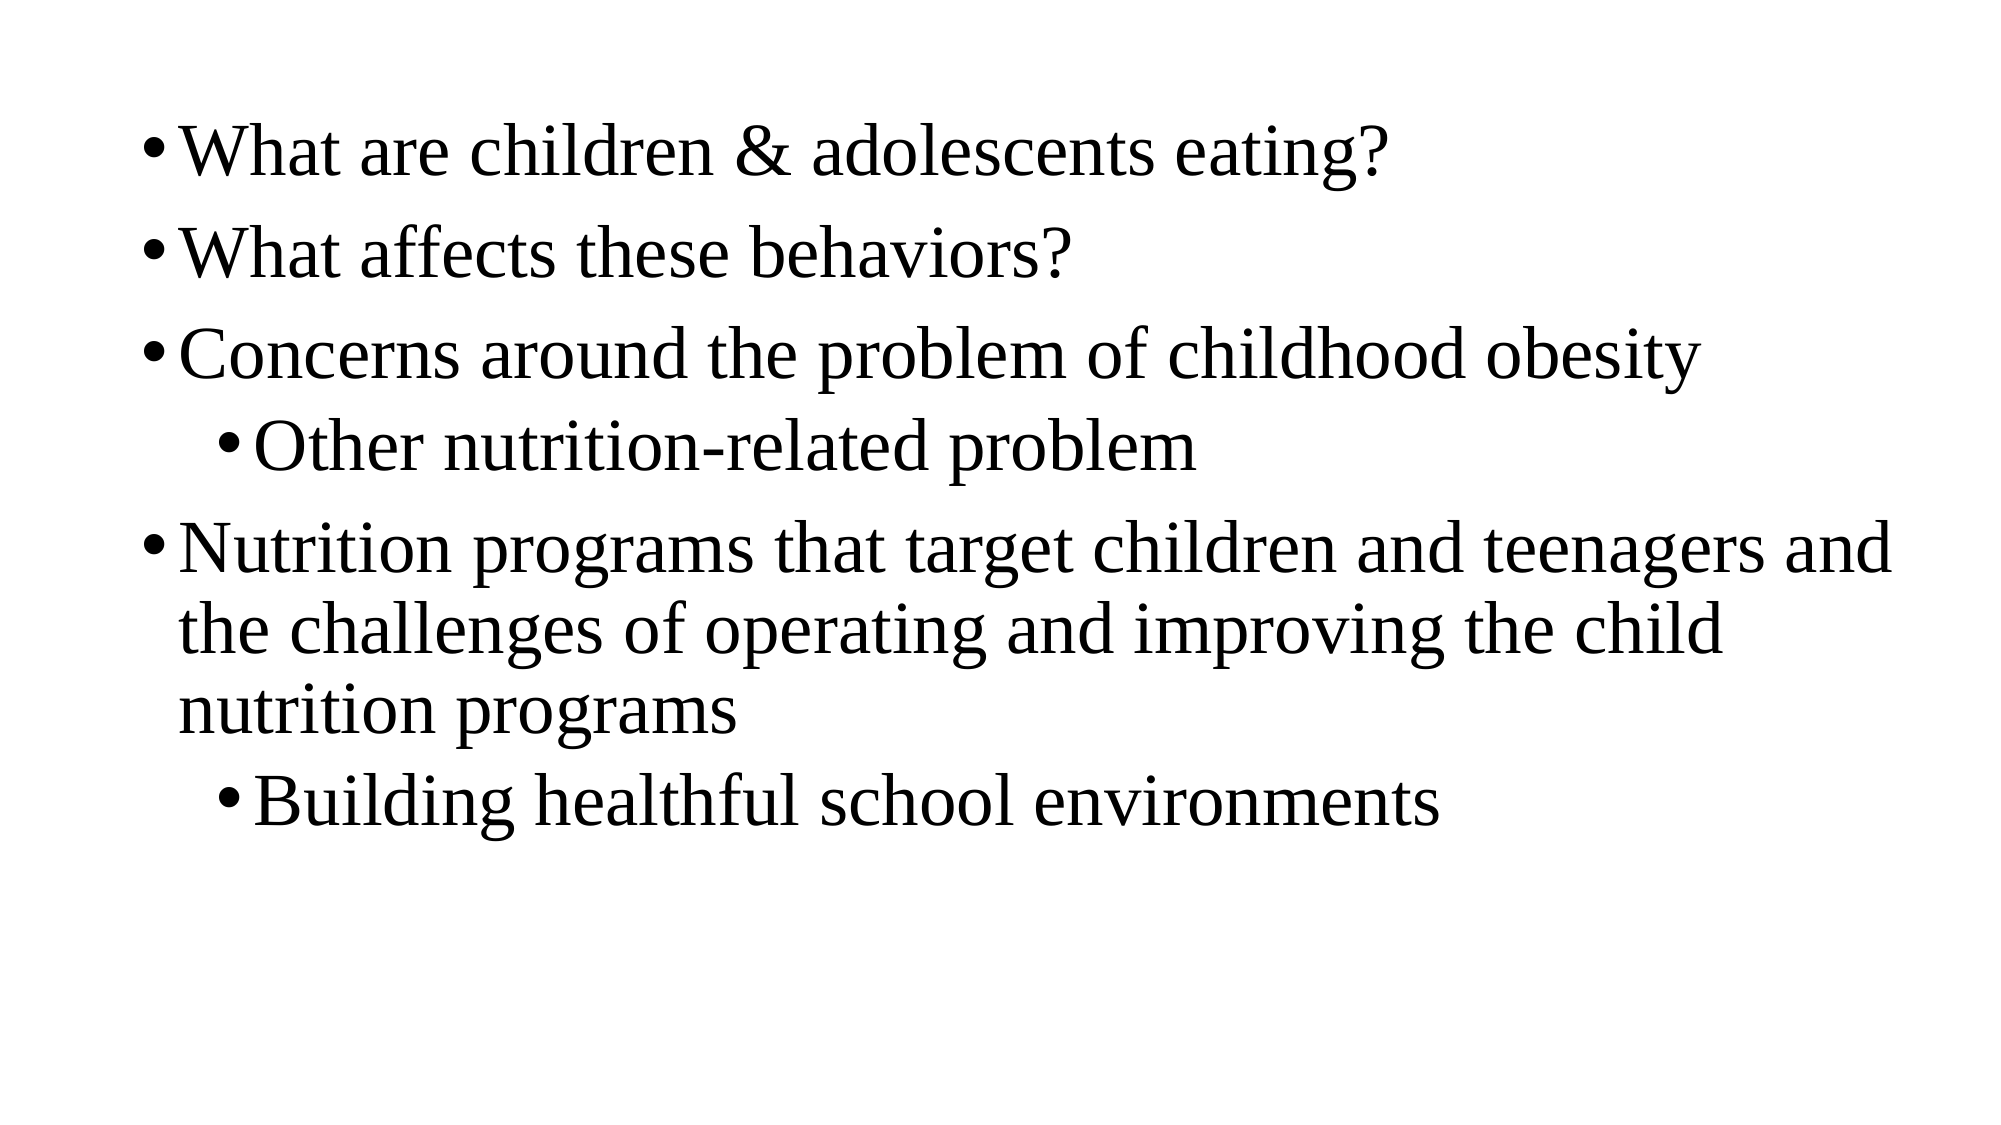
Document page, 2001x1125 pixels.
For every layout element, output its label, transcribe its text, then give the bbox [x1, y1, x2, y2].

list What are children & adolescents eating? What affects these behaviors? Concerns around the problem of childhood obesity Other nutrition-related problem Nutrition programs that target children and teenagers and the challenges of operating and improving the child nutrition programs Building healthful school environments [126, 103, 2000, 1014]
